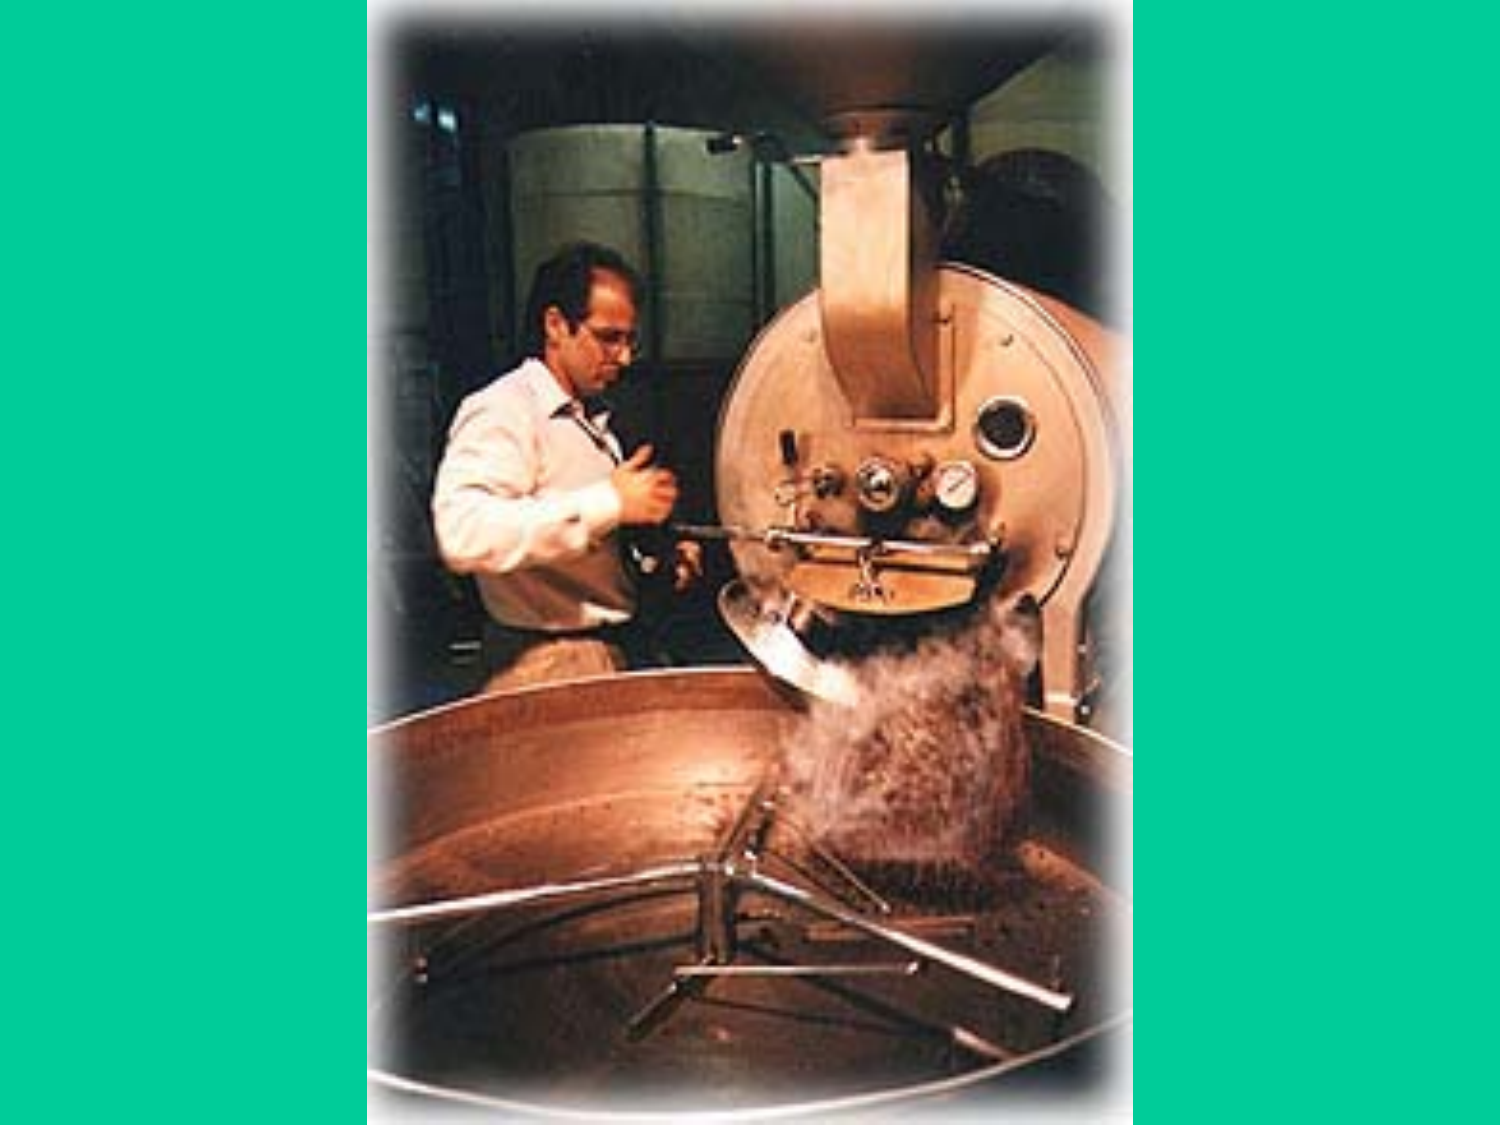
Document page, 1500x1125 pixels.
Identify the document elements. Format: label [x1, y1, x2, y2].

picture [367, 0, 1133, 1125]
